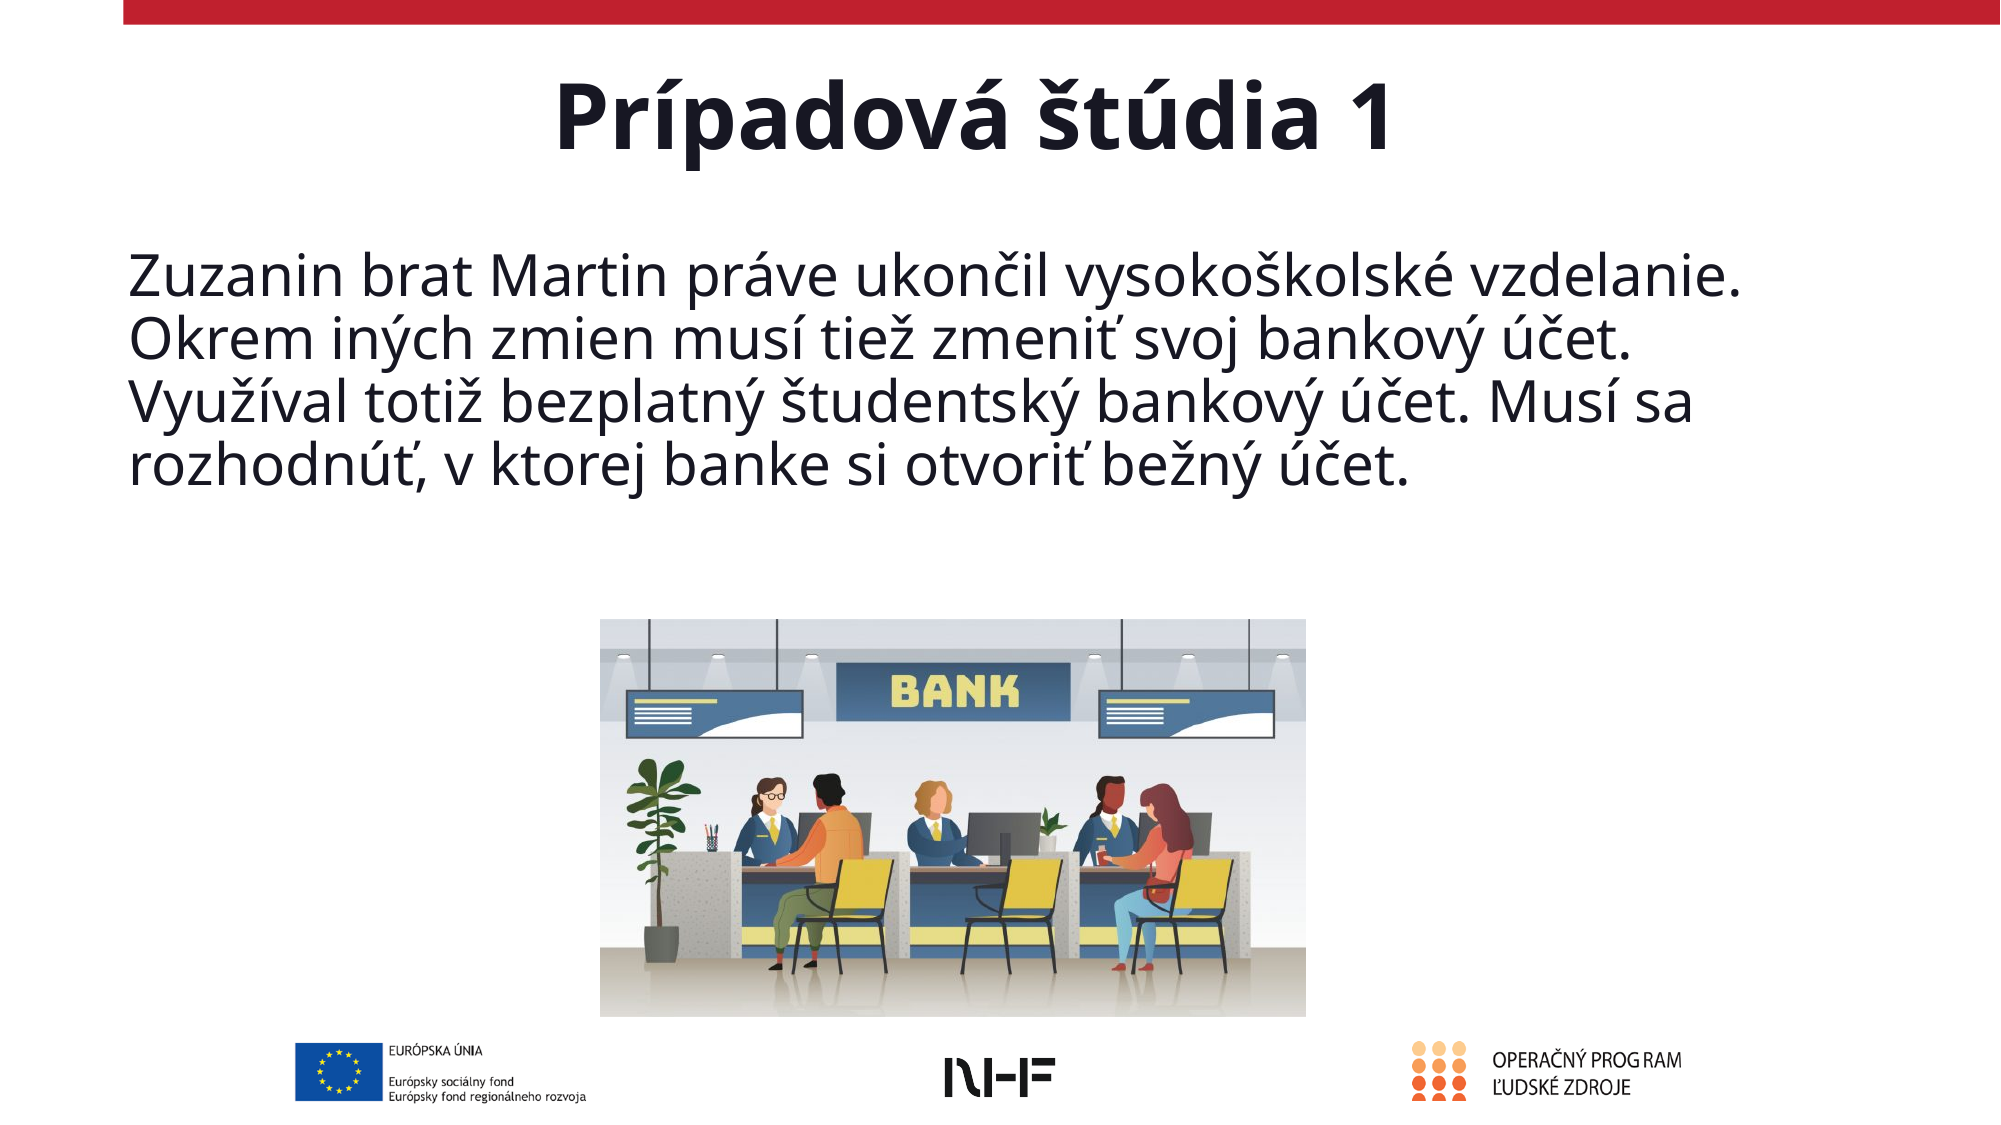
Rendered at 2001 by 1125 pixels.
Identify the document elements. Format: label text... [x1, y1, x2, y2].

title Prípadová štúdia 1 [113, 59, 1839, 181]
picture [599, 619, 1306, 1017]
list Zuzanin brat Martin práve ukončil vysokoškolské vzdelanie. Okrem iných zmien musí tiež zmeniť svoj bankový účet. Využíval totiž bezplatný študentský bankový účet. Musí sa rozhodnúť, v ktorej banke si otvoriť bežný účet. [113, 238, 1839, 1017]
picture [1412, 1041, 1681, 1101]
picture [926, 1036, 1074, 1119]
picture [287, 1036, 588, 1107]
